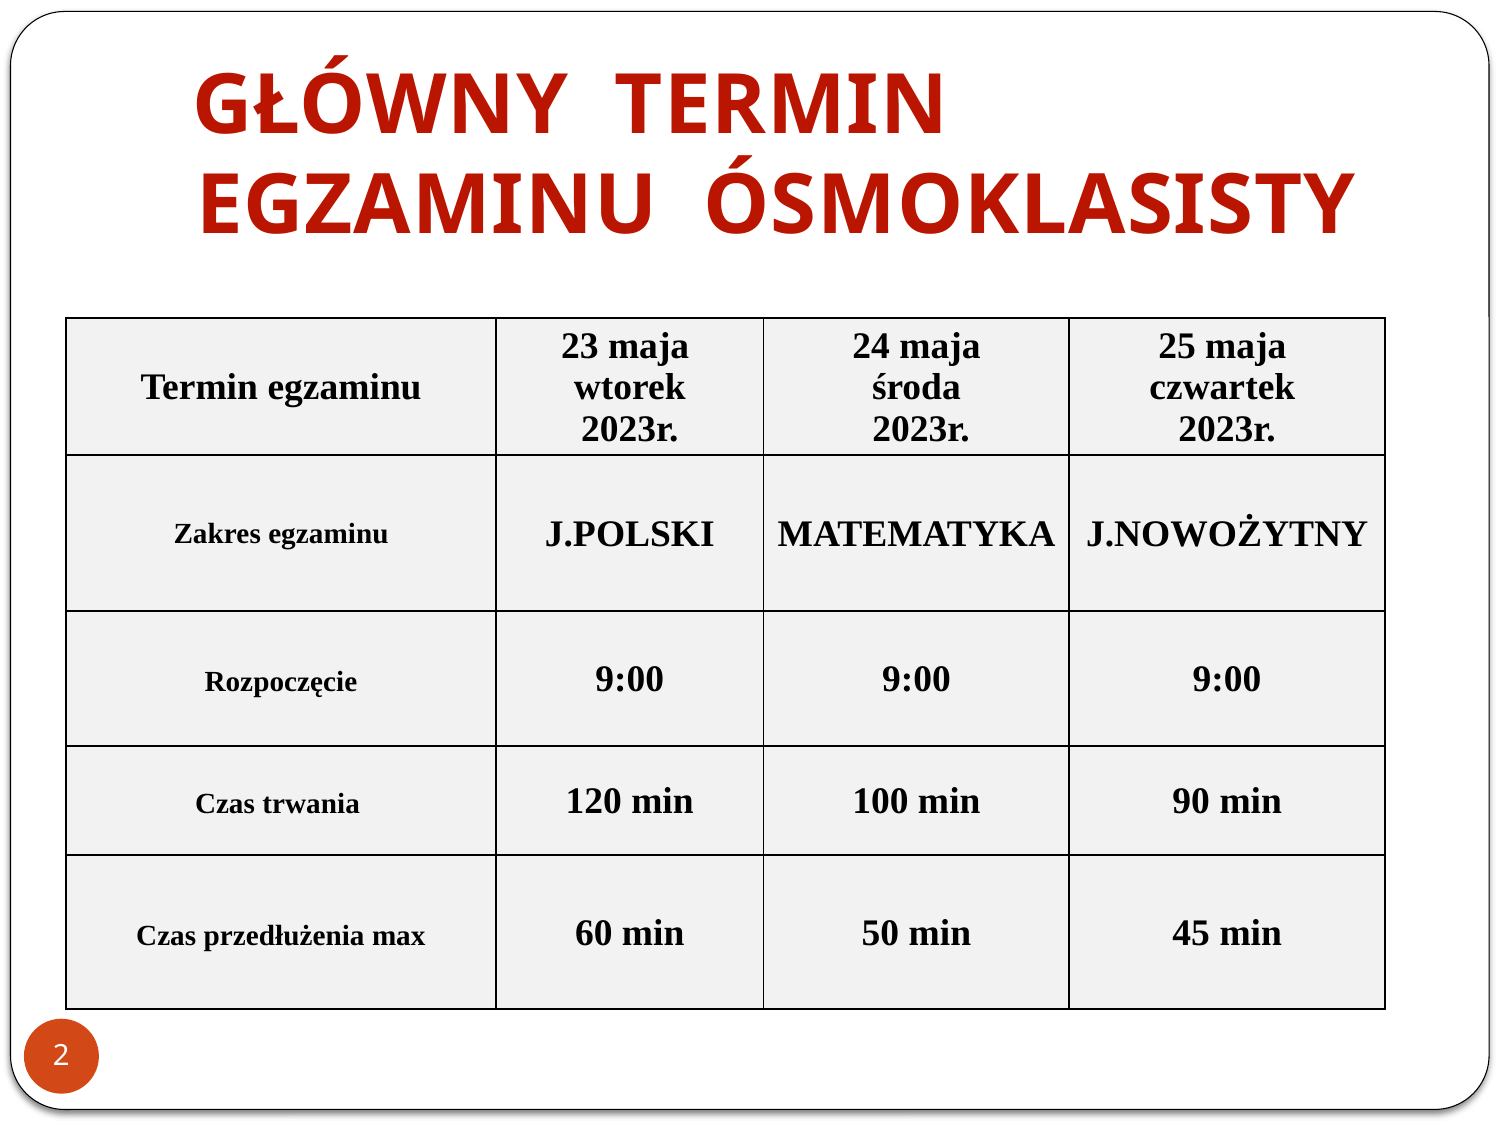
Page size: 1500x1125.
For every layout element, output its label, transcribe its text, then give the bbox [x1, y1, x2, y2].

table_cell Zakres egzaminu [67, 456, 495, 610]
table_cell 9:00 [497, 612, 763, 745]
table_cell MATEMATYKA [764, 456, 1068, 610]
table_cell 90 min [1070, 747, 1384, 854]
table_cell 120 min [497, 747, 763, 854]
slide_number 2 [23, 1018, 99, 1094]
table_cell Czas przedłużenia max [67, 856, 495, 1008]
table_header 25 maja czwartek 2023r. [1070, 319, 1384, 454]
table_cell Rozpoczęcie [67, 612, 495, 745]
table_cell 9:00 [1070, 612, 1384, 745]
table_cell 60 min [497, 856, 763, 1008]
table_cell 9:00 [764, 612, 1068, 745]
table_cell J.NOWOŻYTNY [1070, 456, 1384, 610]
table_cell Czas trwania [67, 747, 495, 854]
table_cell 45 min [1070, 856, 1384, 1008]
text_box GŁÓWNY TERMIN EGZAMINU ÓSMOKLASISTY [124, 42, 1428, 258]
table_cell J.POLSKI [497, 456, 763, 610]
table_header 24 maja środa 2023r. [764, 319, 1068, 454]
table_header 23 maja wtorek 2023r. [497, 319, 763, 454]
table_cell 50 min [764, 856, 1068, 1008]
table_cell 100 min [764, 747, 1068, 854]
table_header Termin egzaminu [67, 319, 495, 454]
